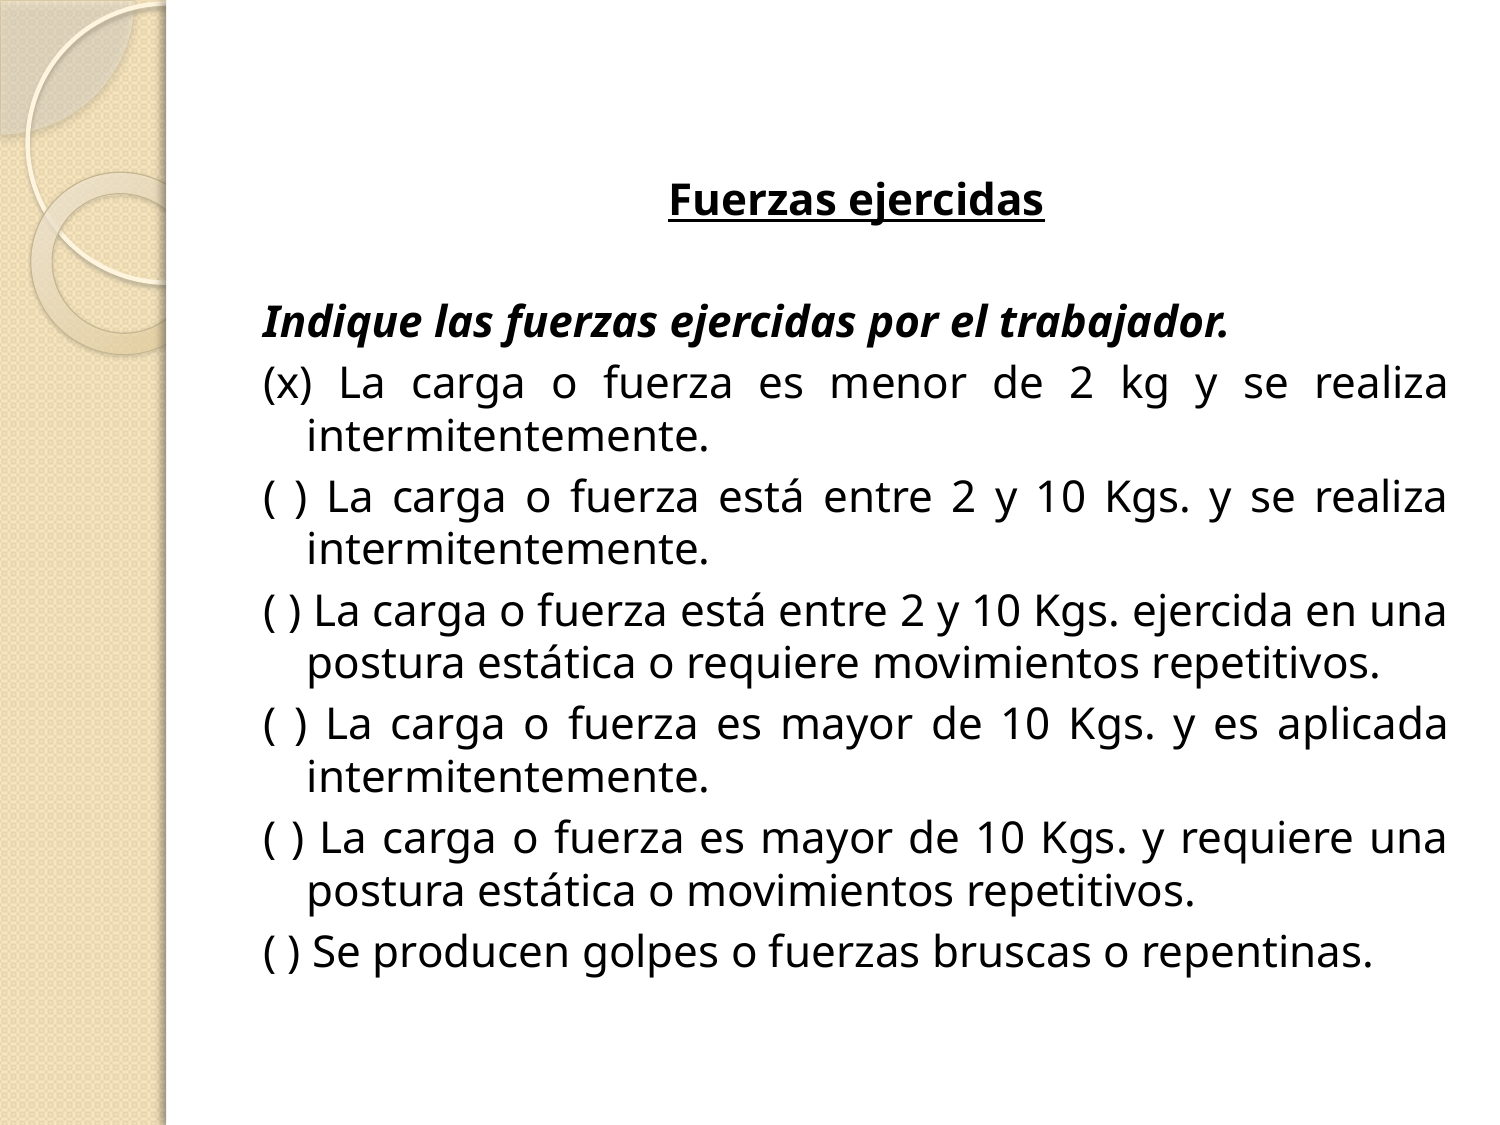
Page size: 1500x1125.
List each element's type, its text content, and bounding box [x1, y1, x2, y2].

list Fuerzas ejercidas Indique las fuerzas ejercidas por el trabajador. (x) La carga o fuerza es menor de 2 kg y se realiza intermitentemente. ( ) La carga o fuerza está entre 2 y 10 Kgs. y se realiza intermitentemente. ( ) La carga o fuerza está entre 2 y 10 Kgs. ejercida en una postura estática o requiere movimientos repetitivos. ( ) La carga o fuerza es mayor de 10 Kgs. y es aplicada intermitentemente. ( ) La carga o fuerza es mayor de 10 Kgs. y requiere una postura estática o movimientos repetitivos. ( ) Se producen golpes o fuerzas bruscas o repentinas. [235, 164, 1466, 1025]
